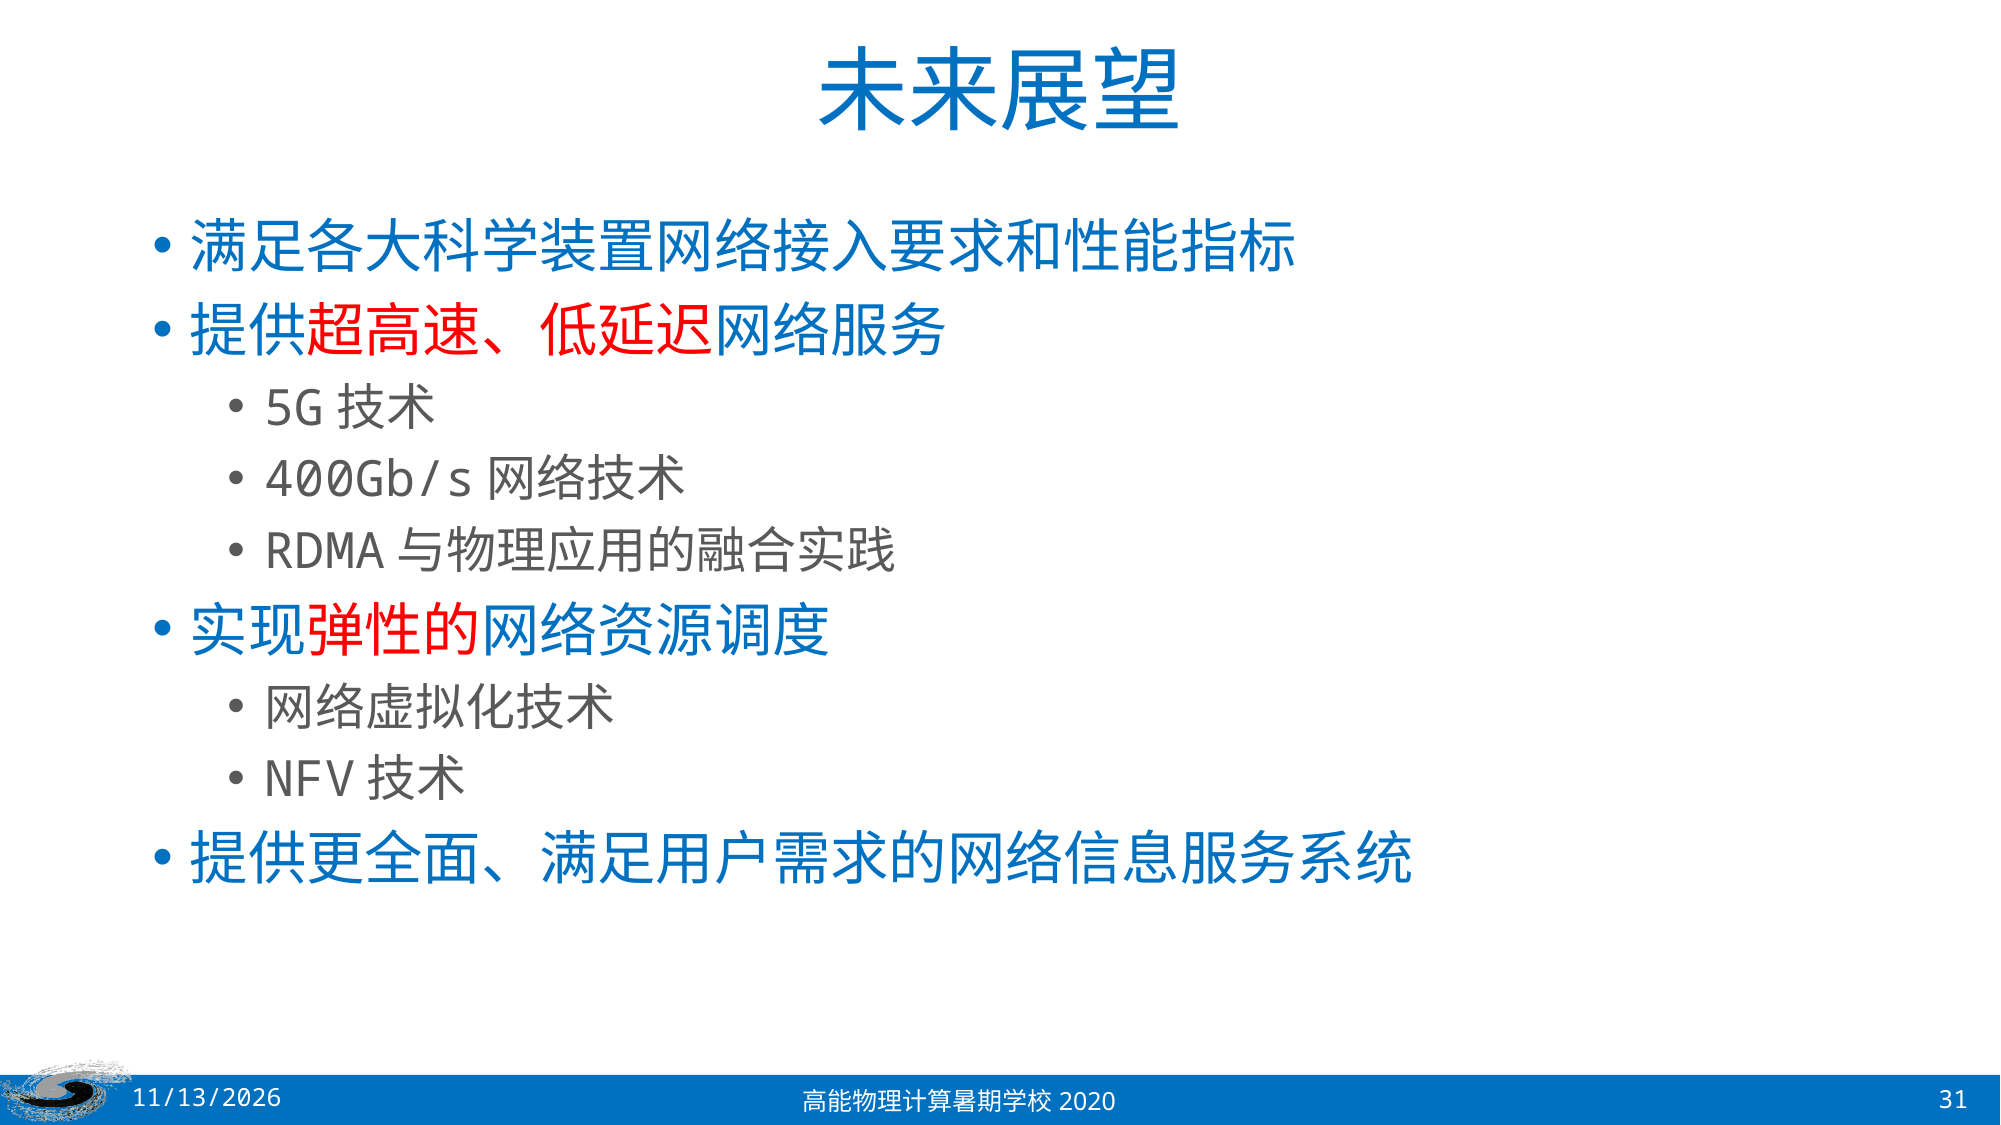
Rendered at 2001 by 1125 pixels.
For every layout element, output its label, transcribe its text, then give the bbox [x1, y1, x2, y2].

slide_number 31 [1550, 1075, 1984, 1125]
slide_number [116, 1074, 534, 1123]
list 满足各大科学装置网络接入要求和性能指标 提供超高速、低延迟网络服务 5G技术 400Gb/s网络技术 RDMA与物理应用的融合实践 实现弹性的网络资源调度 网络虚拟化技术 NFV技术 提供更全面、满足用户需求的网络信息服务系统 [137, 187, 1863, 1014]
picture [0, 1059, 134, 1125]
title 未来展望 [137, 12, 1863, 175]
footer 高能物理计算暑期学校2020 [618, 1074, 1300, 1125]
